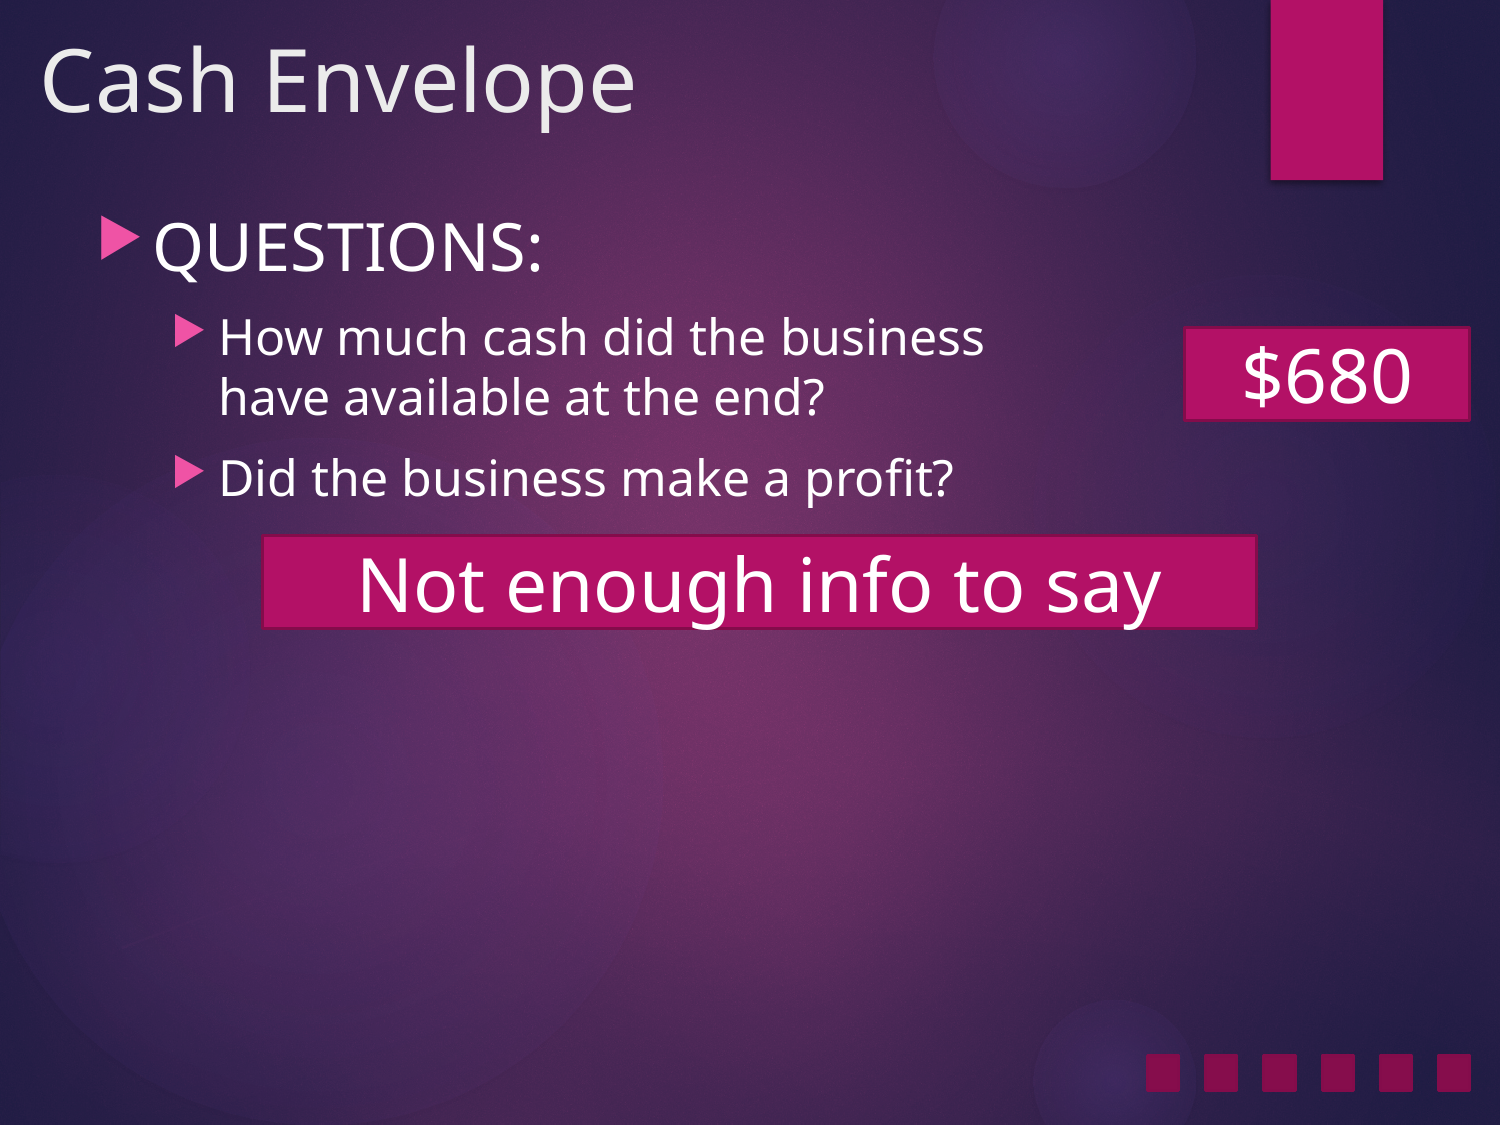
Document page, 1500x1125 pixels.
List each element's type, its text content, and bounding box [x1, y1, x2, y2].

text_box $680 [1183, 326, 1471, 422]
list QUESTIONS: How much cash did the business have available at the end? Did the business make a profit? [81, 197, 1474, 1108]
text_box Not enough info to say [261, 534, 1258, 630]
title Cash Envelope [24, 17, 1183, 144]
